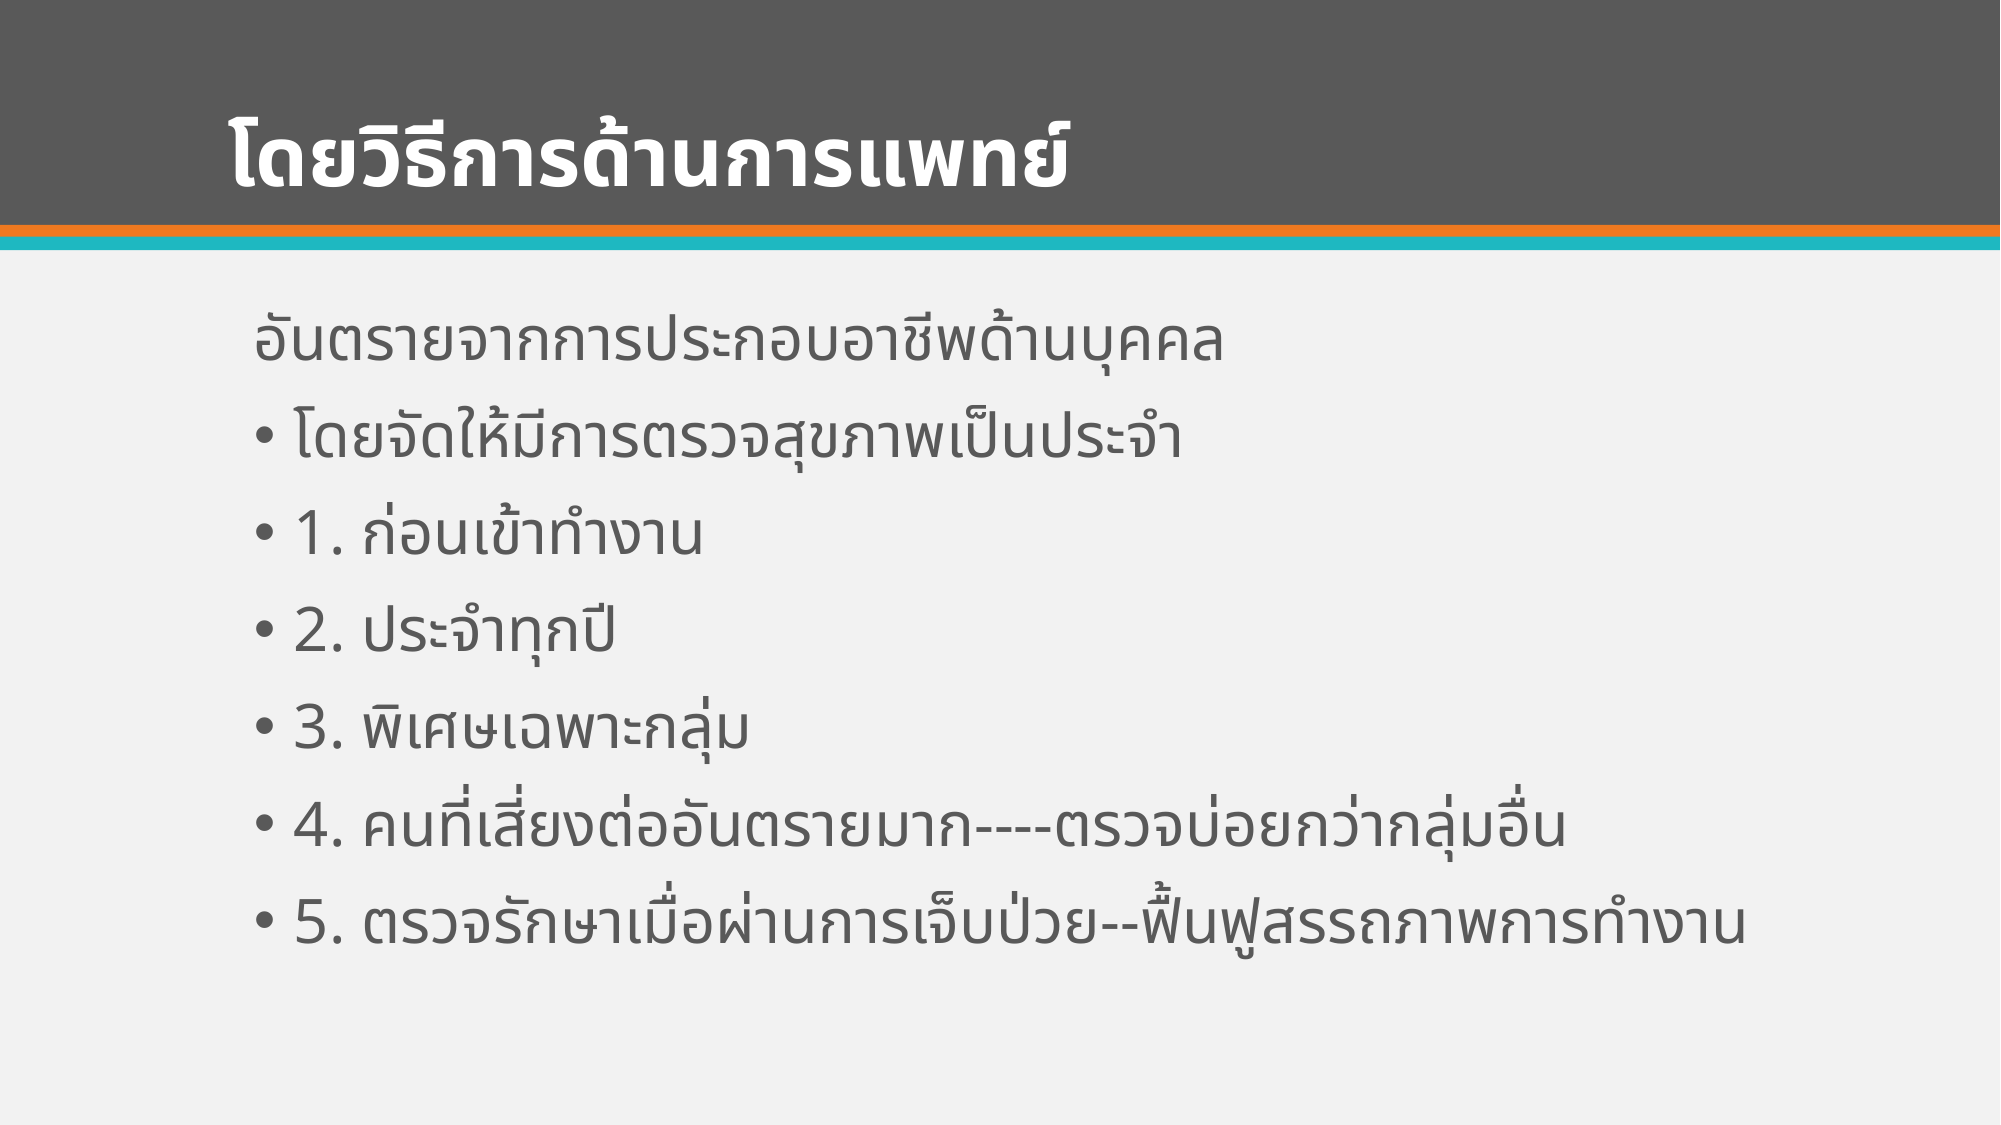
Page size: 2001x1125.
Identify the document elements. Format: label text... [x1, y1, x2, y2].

list อันตรายจากการประกอบอาชีพด้านบุคคล โดยจัดให้มีการตรวจสุขภาพเป็นประจำ 1. ก่อนเข้าทำงาน 2. ประจำทุกปี 3. พิเศษเฉพาะกลุ่ม 4. คนที่เสี่ยงต่ออันตรายมาก----ตรวจบ่อยกว่ากลุ่มอื่น 5. ตรวจรักษาเมื่อผ่านการเจ็บป่วย--ฟื้นฟูสรรถภาพการทำงาน [212, 299, 1788, 1013]
title โดยวิธีการด้านการแพทย์ [212, 41, 1788, 212]
